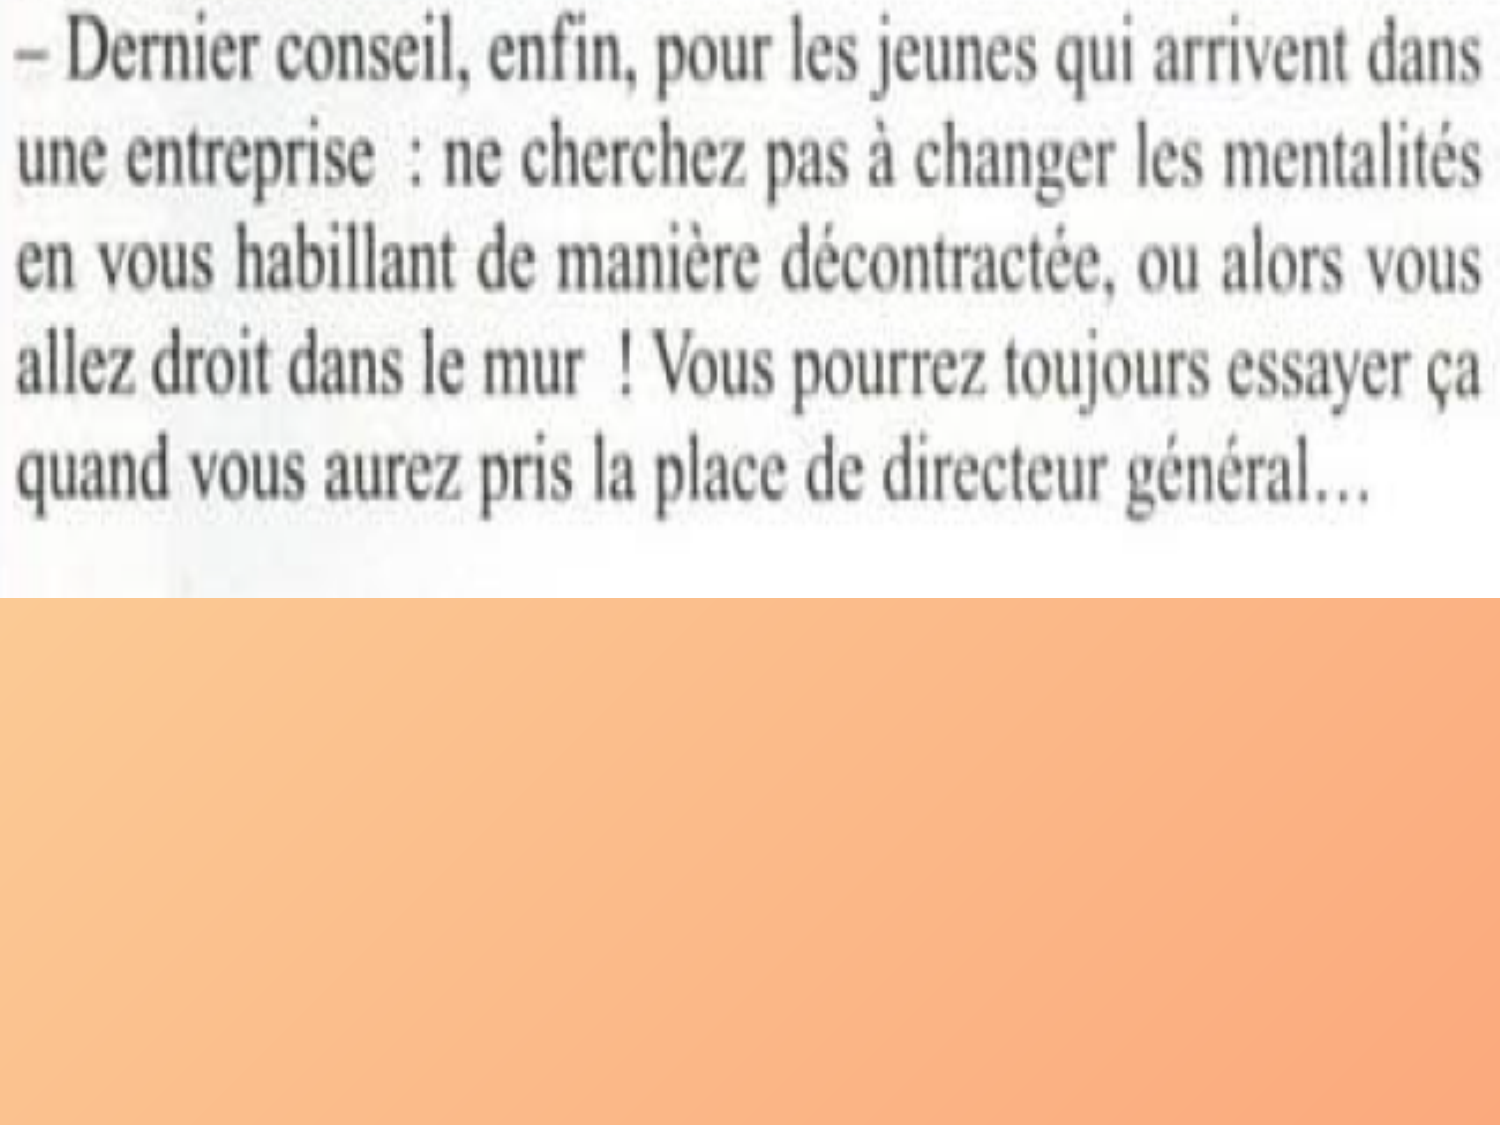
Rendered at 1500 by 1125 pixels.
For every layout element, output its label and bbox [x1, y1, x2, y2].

picture [0, 0, 1500, 599]
